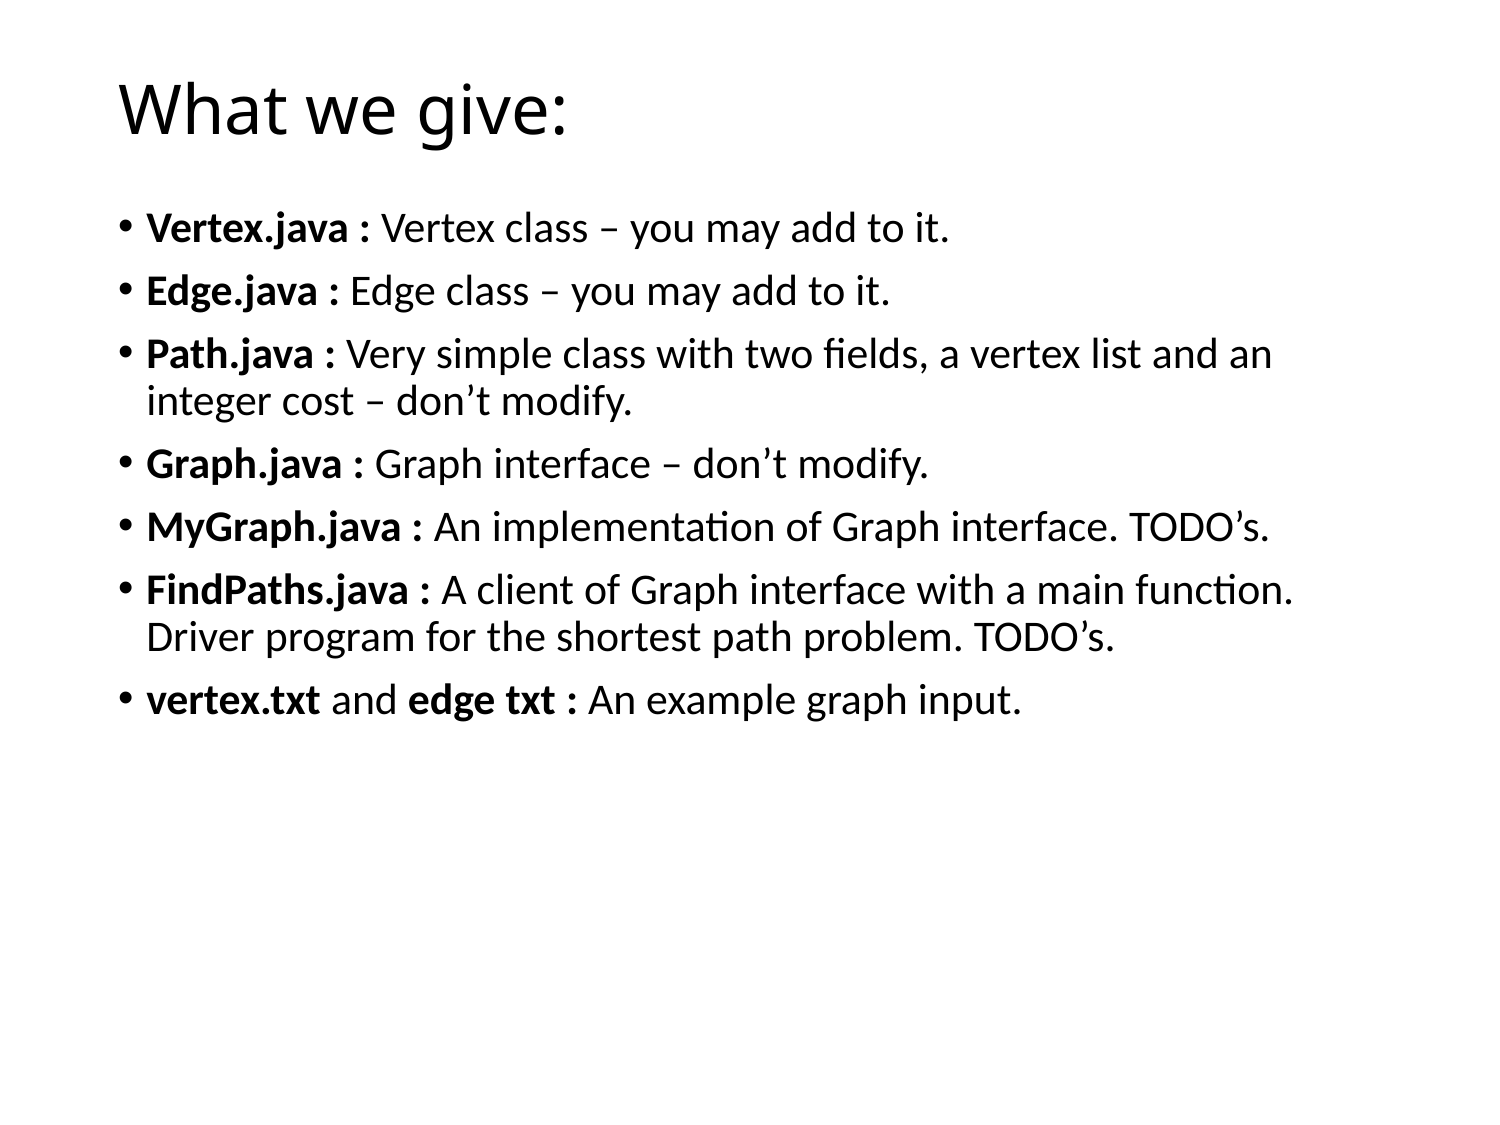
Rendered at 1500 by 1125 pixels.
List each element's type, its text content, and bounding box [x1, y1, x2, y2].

list Vertex.java : Vertex class – you may add to it. Edge.java : Edge class – you may add to it. Path.java : Very simple class with two fields, a vertex list and an integer cost – don’t modify. Graph.java : Graph interface – don’t modify. MyGraph.java : An implementation of Graph interface. TODO’s. FindPaths.java : A client of Graph interface with a main function. Driver program for the shortest path problem. TODO’s. vertex.txt and edge txt : An example graph input. [103, 197, 1397, 1014]
title What we give: [103, 59, 1397, 165]
